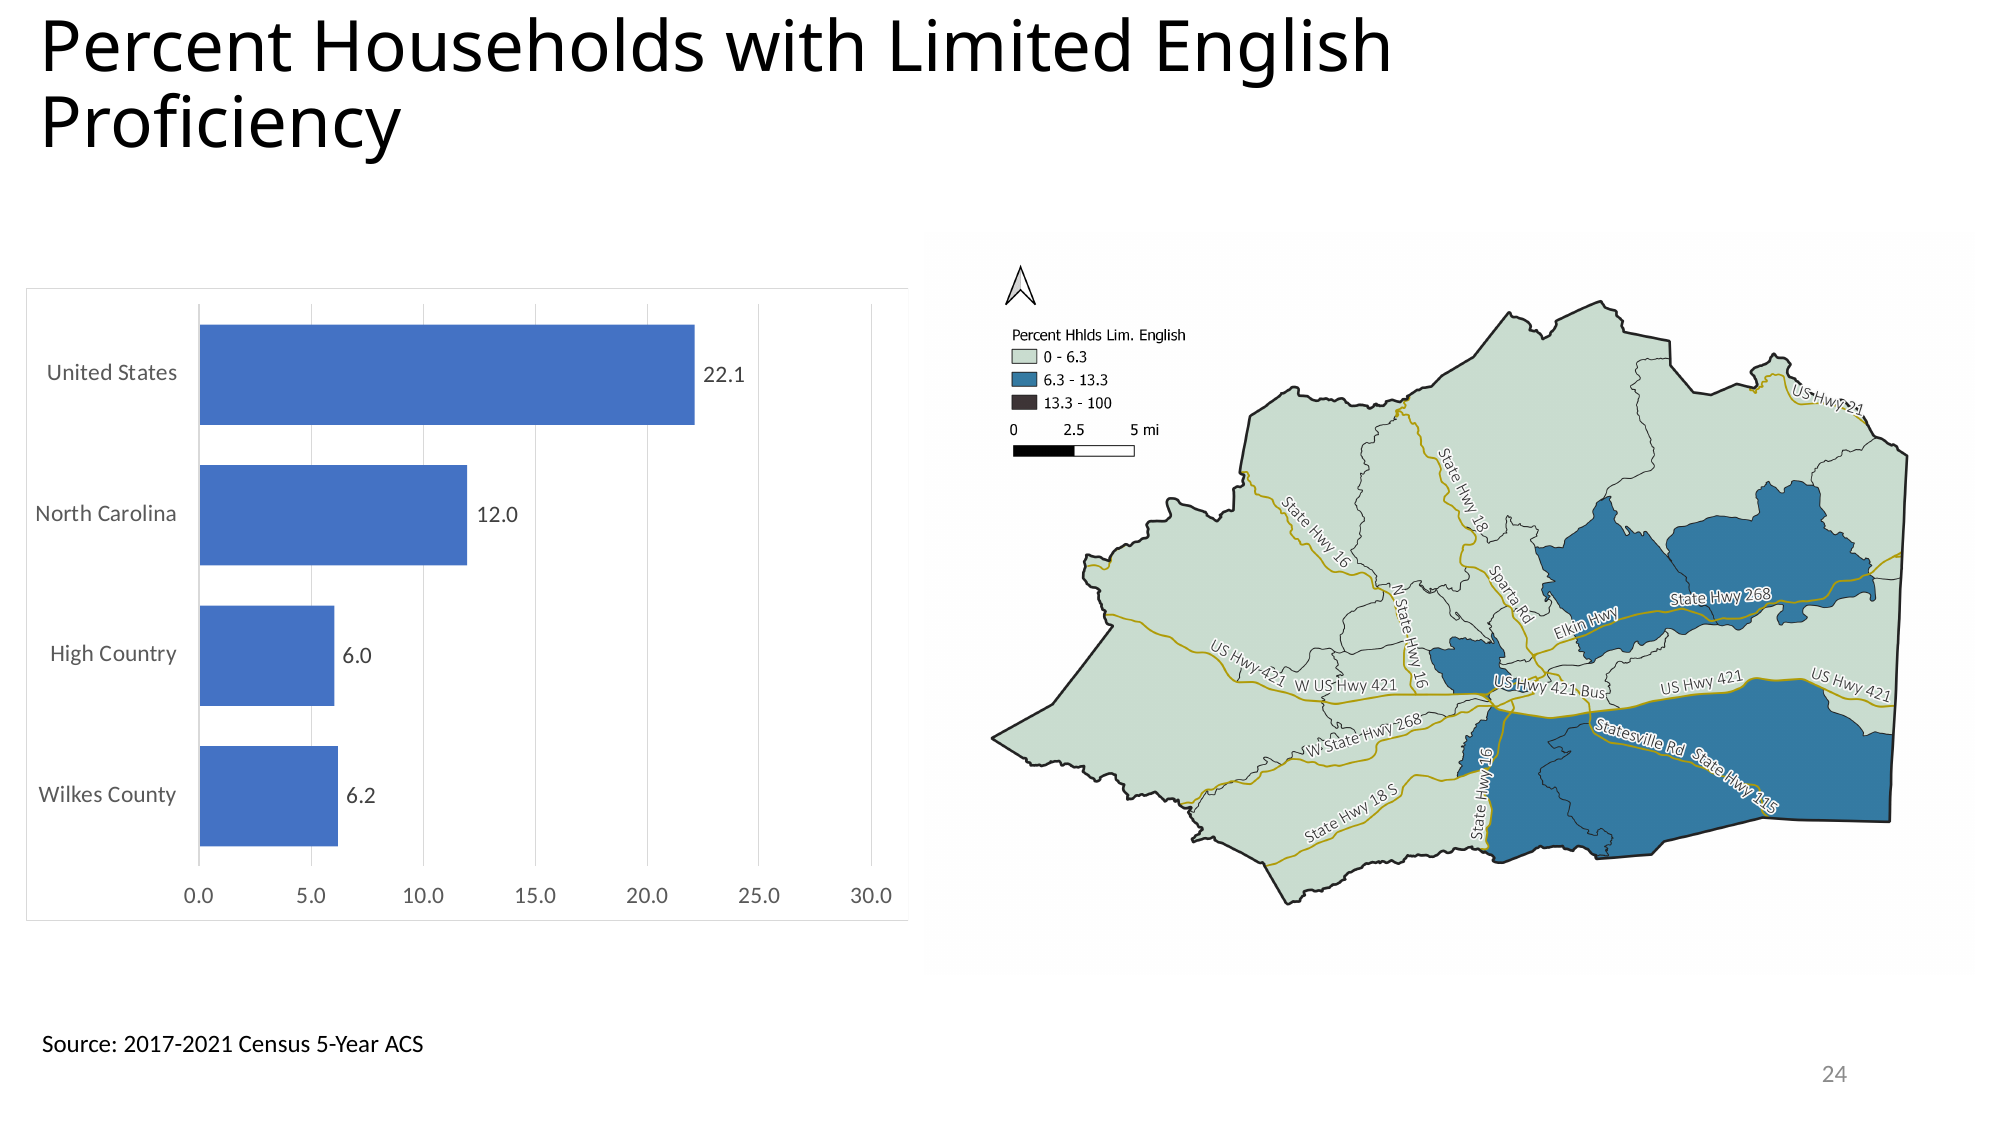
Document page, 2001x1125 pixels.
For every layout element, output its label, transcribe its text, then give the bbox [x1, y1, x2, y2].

text_box Source: 2017-2021 Census 5-Year ACS [27, 1020, 440, 1065]
picture [924, 232, 1975, 975]
slide_number 24 [1412, 1042, 1863, 1103]
picture [24, 287, 909, 921]
title Percent Households with Limited English Proficiency [24, 5, 1737, 169]
